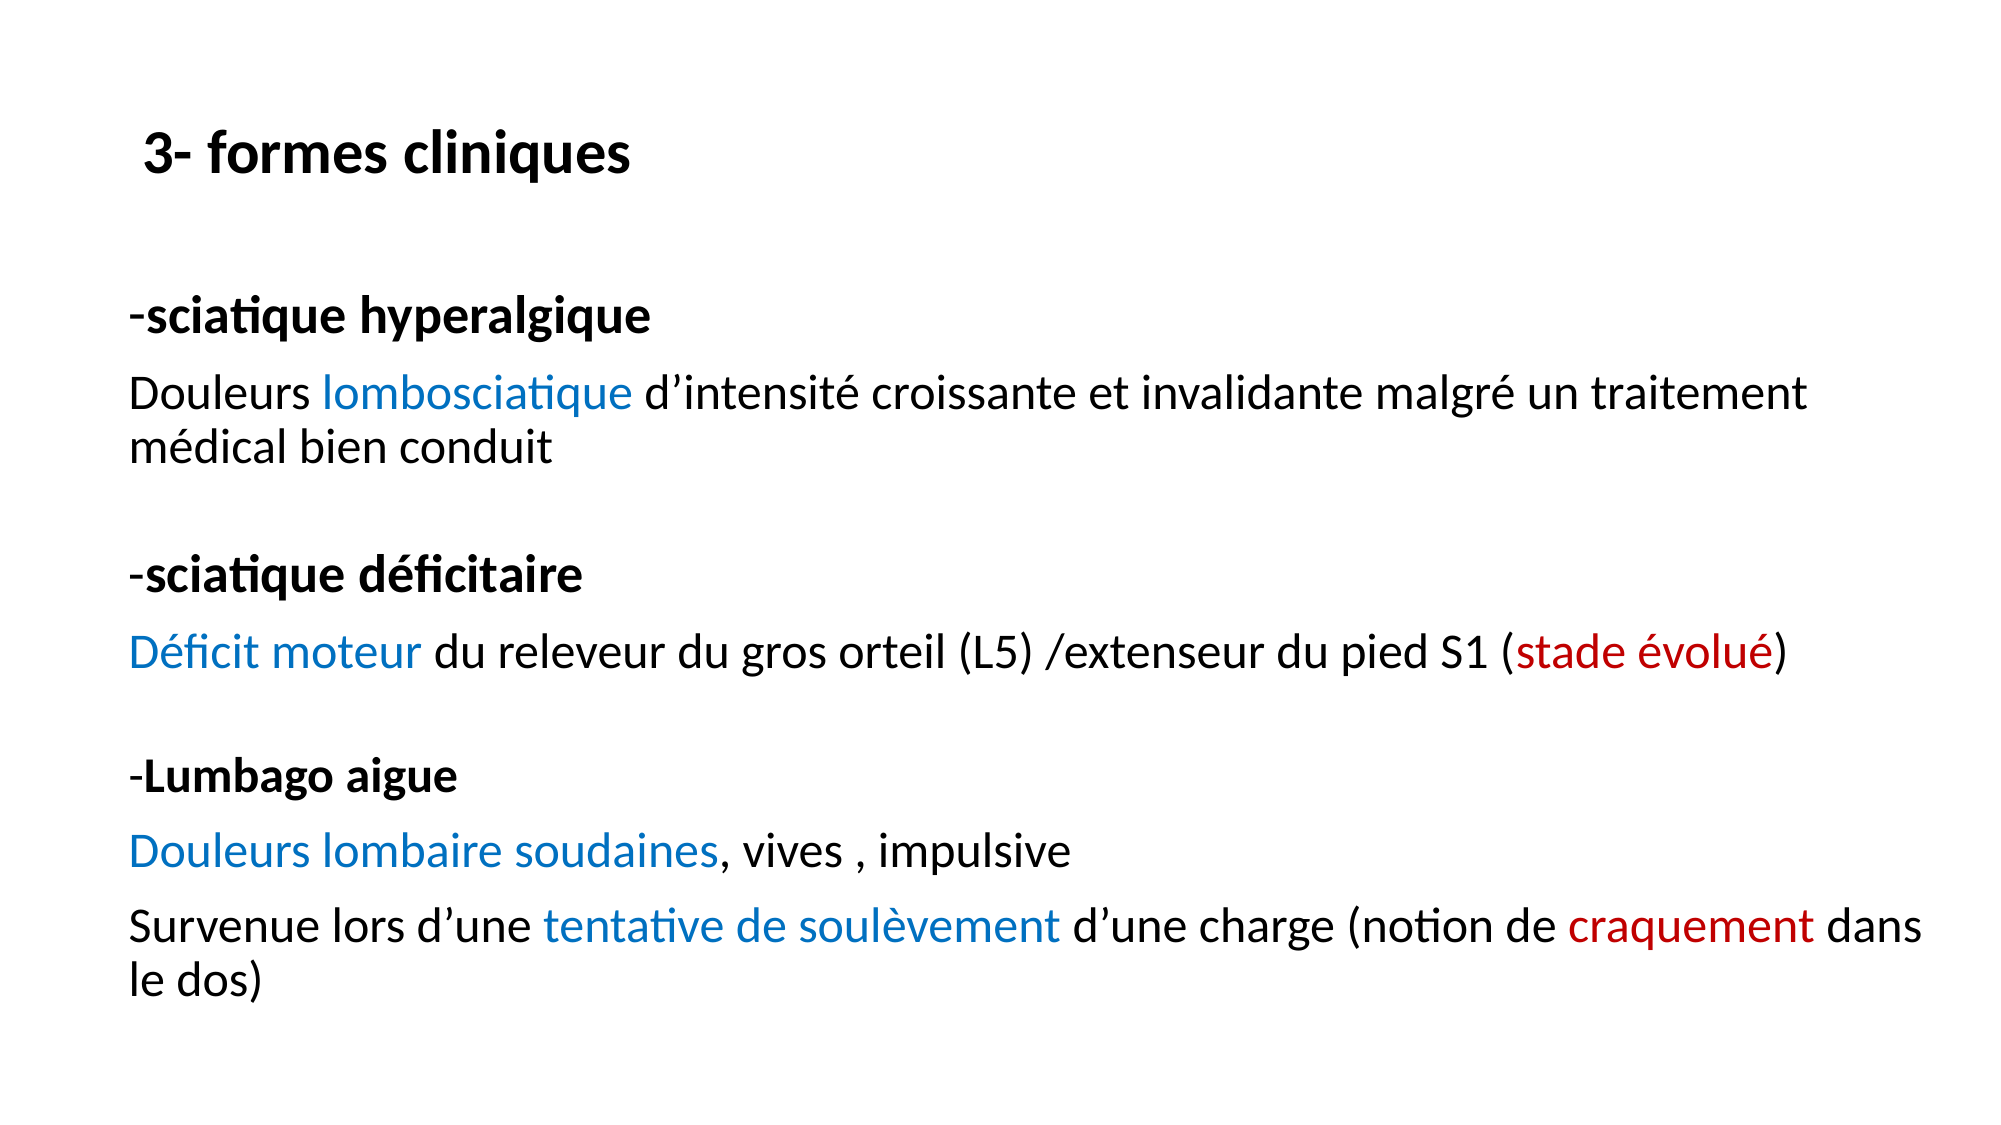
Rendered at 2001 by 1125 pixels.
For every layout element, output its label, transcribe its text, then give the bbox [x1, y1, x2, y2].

text_box -sciatique déficitaire Déficit moteur du releveur du gros orteil (L5) /extenseur du pied S1 (stade évolué) [113, 538, 1865, 687]
list 3- formes cliniques [127, 112, 1947, 275]
text_box -sciatique hyperalgique Douleurs lombosciatique d’intensité croissante et invalidante malgré un traitement médical bien conduit [113, 275, 1960, 482]
text_box -Lumbago aigue Douleurs lombaire soudaines, vives , impulsive Survenue lors d’une tentative de soulèvement d’une charge (notion de craquement dans le dos) [113, 742, 1975, 1015]
